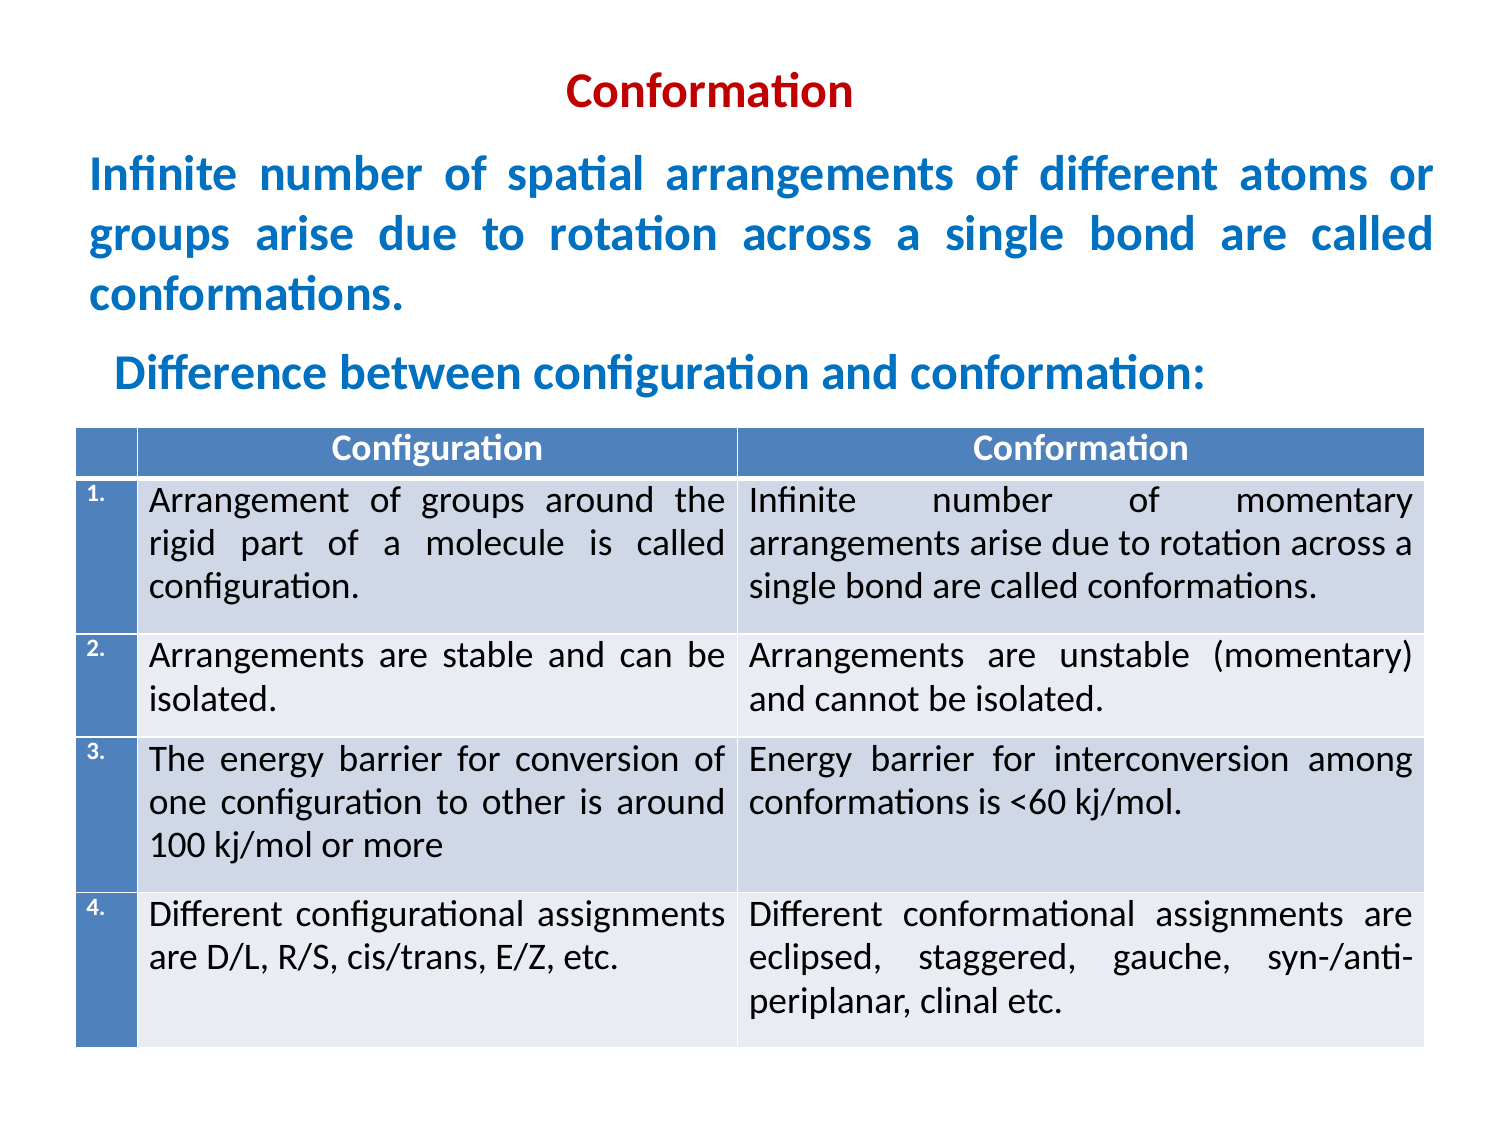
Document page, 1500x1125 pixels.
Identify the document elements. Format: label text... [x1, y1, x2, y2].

text_box Conformation [551, 49, 870, 125]
table_cell 1. [76, 481, 137, 633]
table_header [76, 428, 137, 476]
table_cell Different configurational assignments are D/L, R/S, cis/trans, E/Z, etc. [138, 893, 737, 1047]
table_cell 2. [76, 635, 137, 736]
table_cell The energy barrier for conversion of one configuration to other is around 100 kj/mol or more [138, 738, 737, 892]
table_cell Arrangements are unstable (momentary) and cannot be isolated. [738, 635, 1424, 736]
table_header Configuration [138, 428, 737, 476]
table_cell Different conformational assignments are eclipsed, staggered, gauche, syn-/anti- periplanar, clinal etc. [738, 893, 1424, 1047]
table_cell Infinite number of momentary arrangements arise due to rotation across a single bond are called conformations. [738, 481, 1424, 633]
text_box Difference between configuration and conformation: [99, 332, 1425, 408]
table_cell Arrangement of groups around the rigid part of a molecule is called configuration. [138, 481, 737, 633]
table_cell 3. [76, 738, 137, 892]
table_cell Arrangements are stable and can be isolated. [138, 635, 737, 736]
table_cell Energy barrier for interconversion among conformations is <60 kj/mol. [738, 738, 1424, 892]
table_header Conformation [738, 428, 1424, 476]
table_cell 4. [76, 893, 137, 1047]
text_box Infinite number of spatial arrangements of different atoms or groups arise due to rotation across a single bond are called conformations. [75, 132, 1450, 328]
